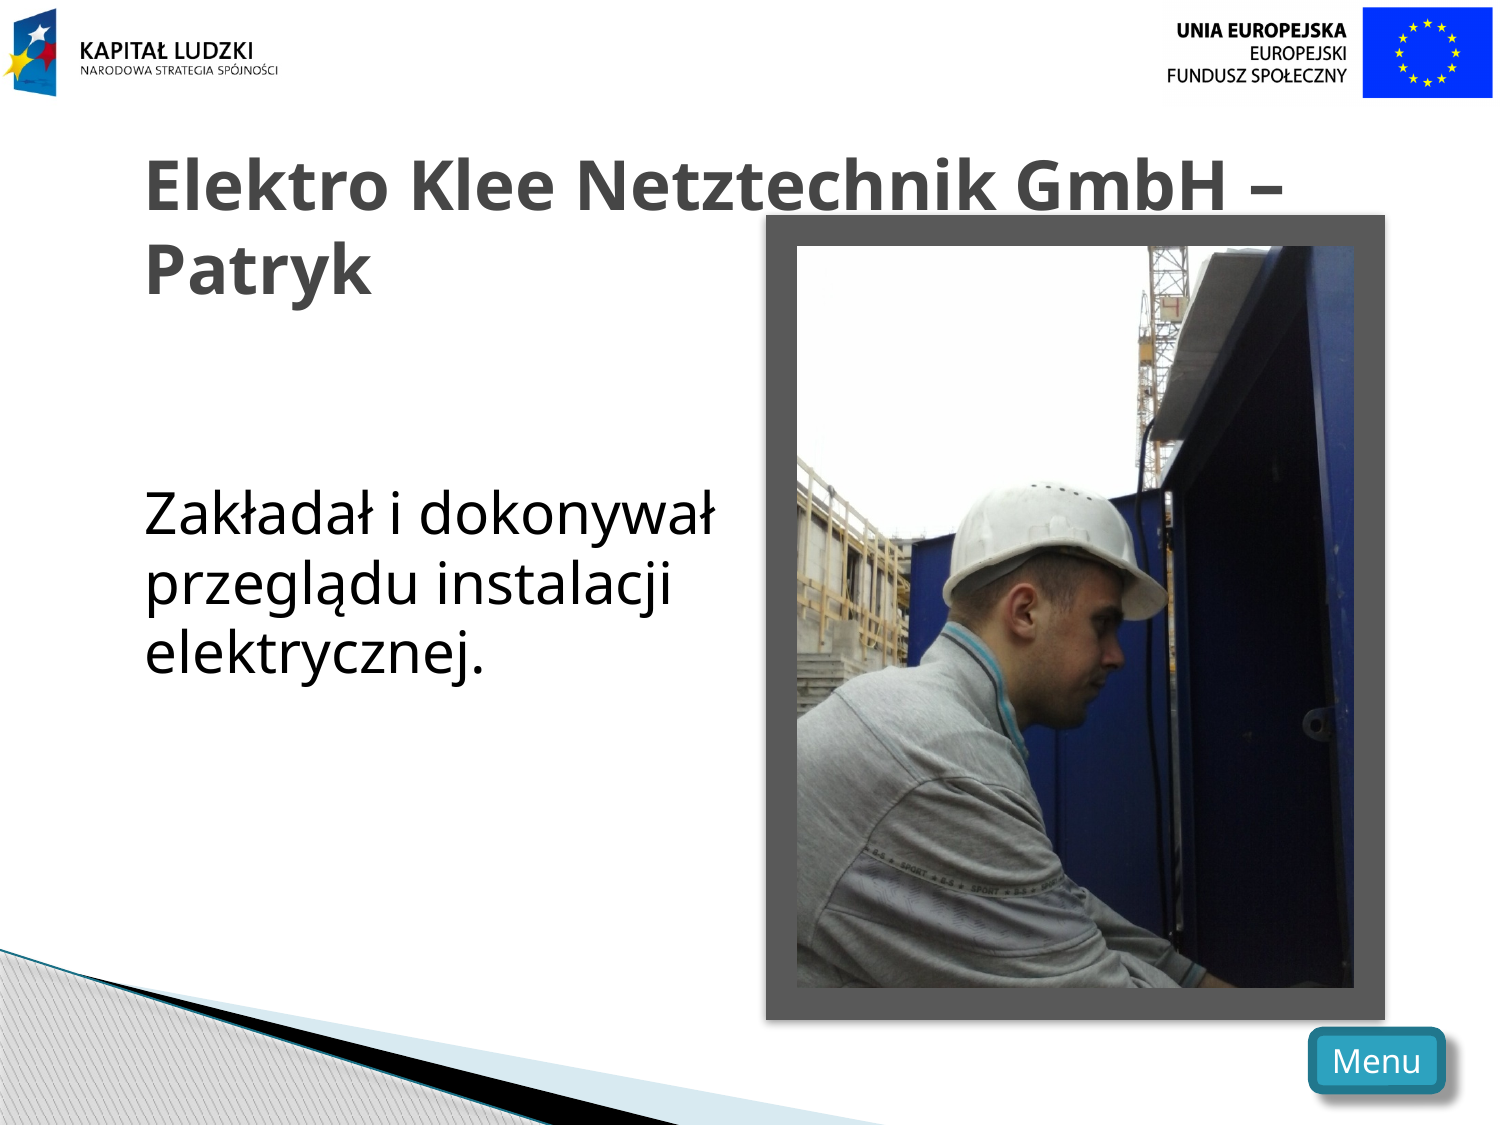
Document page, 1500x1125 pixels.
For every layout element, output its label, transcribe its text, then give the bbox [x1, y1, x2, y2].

title Elektro Klee Netztechnik GmbH – Patryk [128, 128, 1348, 317]
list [796, 245, 1354, 989]
picture [1162, 0, 1500, 107]
picture [0, 0, 296, 106]
text_box Menu [1307, 1026, 1446, 1095]
list Zakładał i dokonywał przeglądu instalacji elektrycznej. [70, 468, 750, 739]
